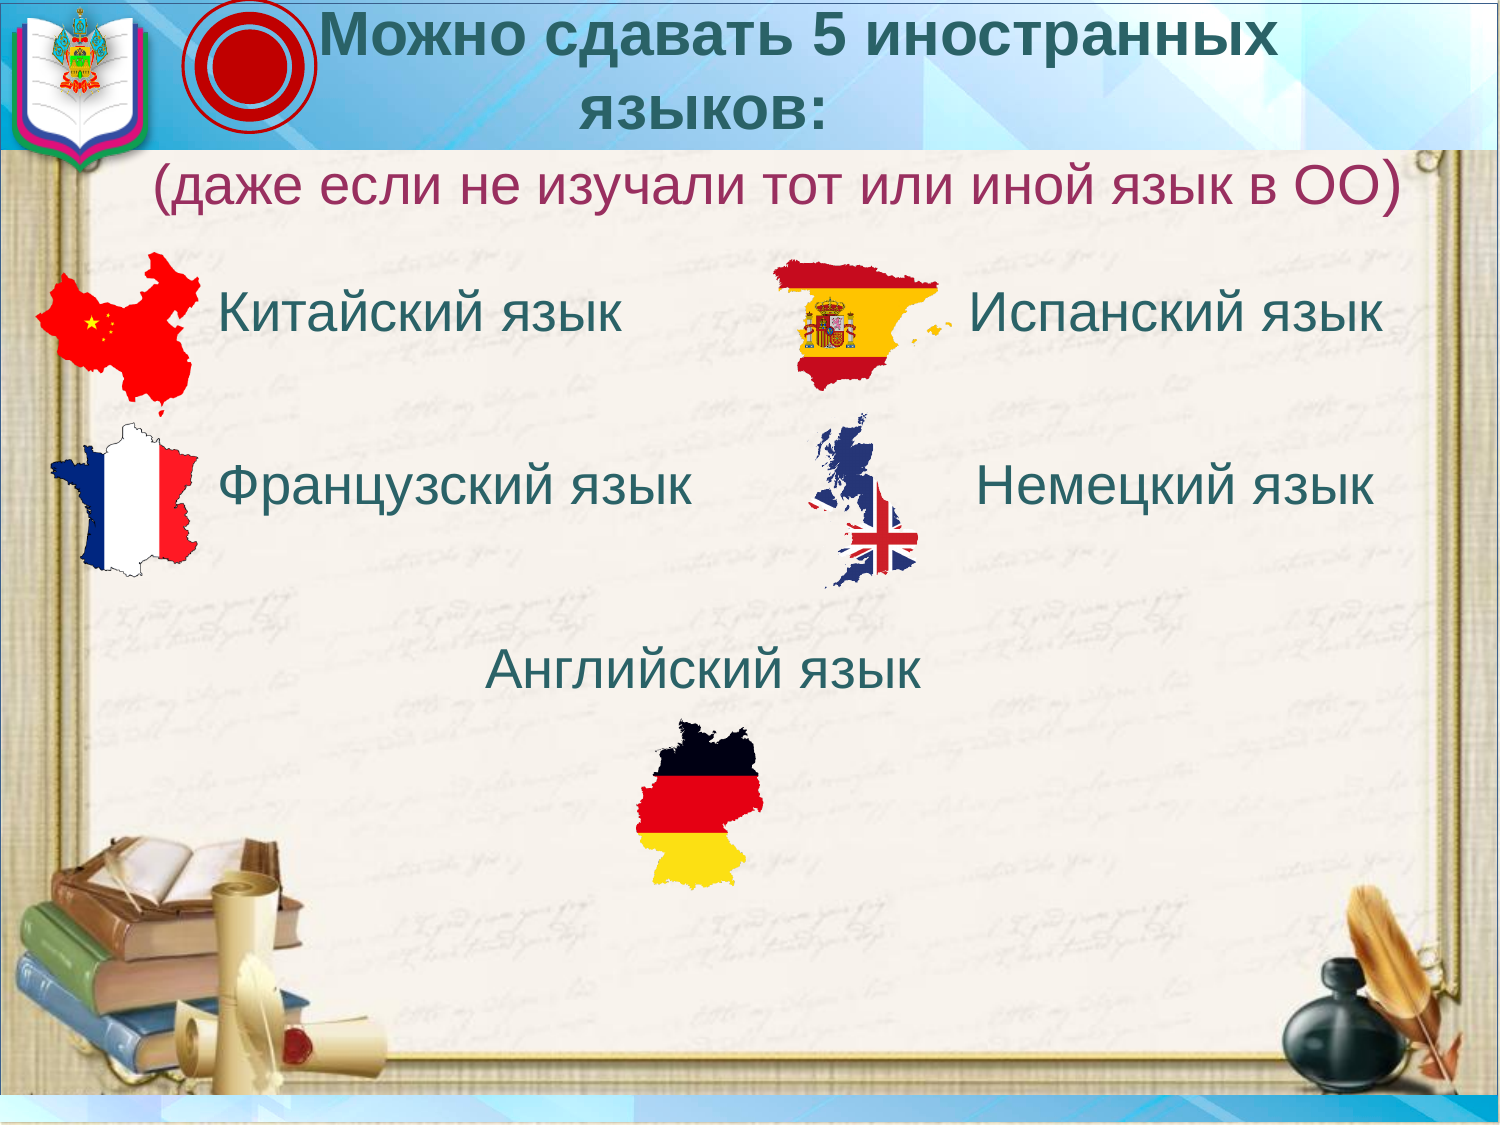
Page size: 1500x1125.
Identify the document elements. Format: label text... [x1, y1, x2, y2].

picture [47, 421, 199, 581]
picture [35, 252, 202, 418]
picture [768, 406, 957, 596]
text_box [182, 0, 317, 133]
picture [773, 259, 952, 392]
text_box Можно сдавать 5 иностранных языков: (даже если не изучали тот или иной язык в ОО) Китайский язык Испанский язык Французский язык Немецкий язык Английский язык [0, 0, 1427, 782]
picture [0, 0, 1500, 1125]
